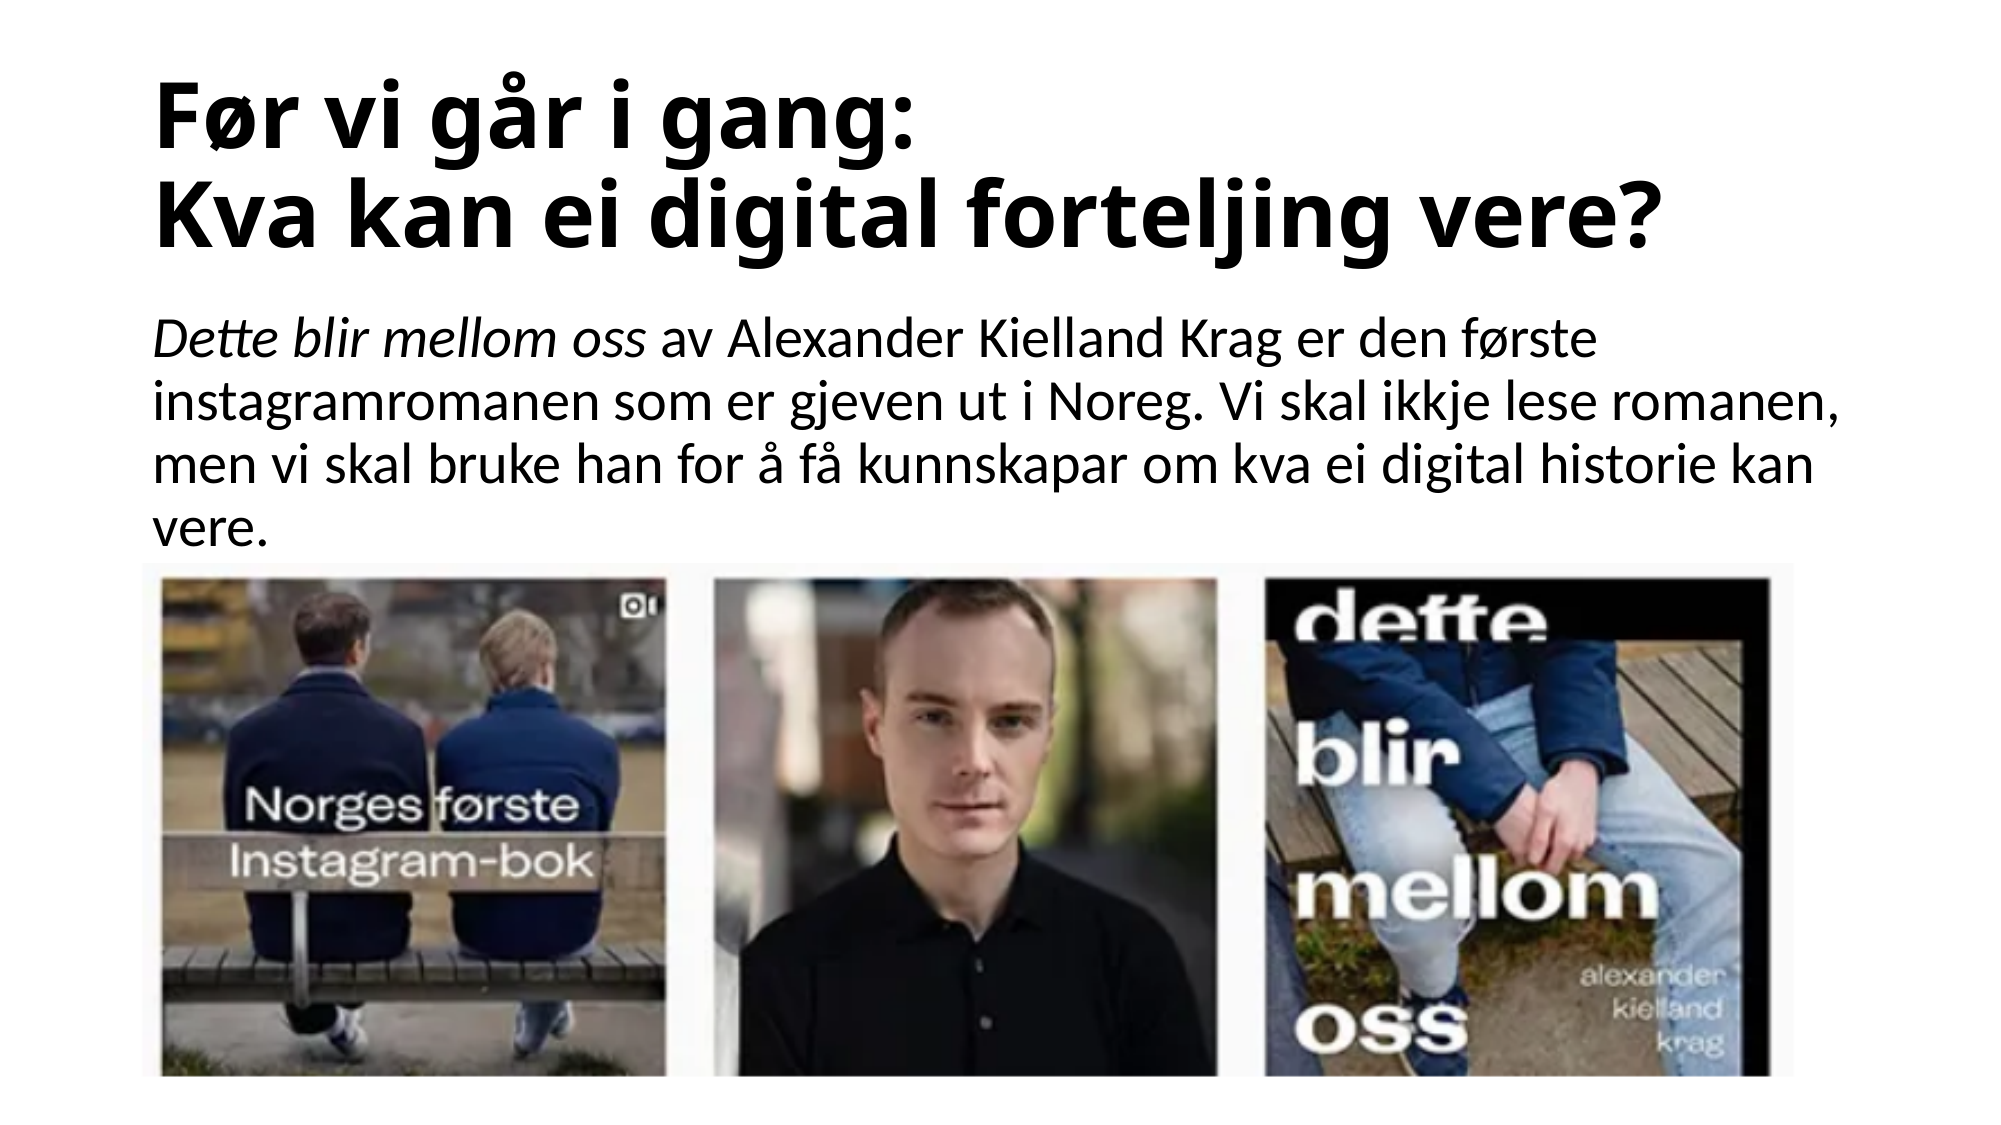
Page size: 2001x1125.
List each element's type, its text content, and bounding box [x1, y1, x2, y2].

picture [101, 563, 1827, 1125]
list Dette blir mellom oss av Alexander Kielland Krag er den første instagramromanen som er gjeven ut i Noreg. Vi skal ikkje lese romanen, men vi skal bruke han for å få kunnskapar om kva ei digital historie kan vere. [137, 299, 1899, 573]
title Før vi går i gang: Kva kan ei digital forteljing vere? [137, 59, 1863, 278]
